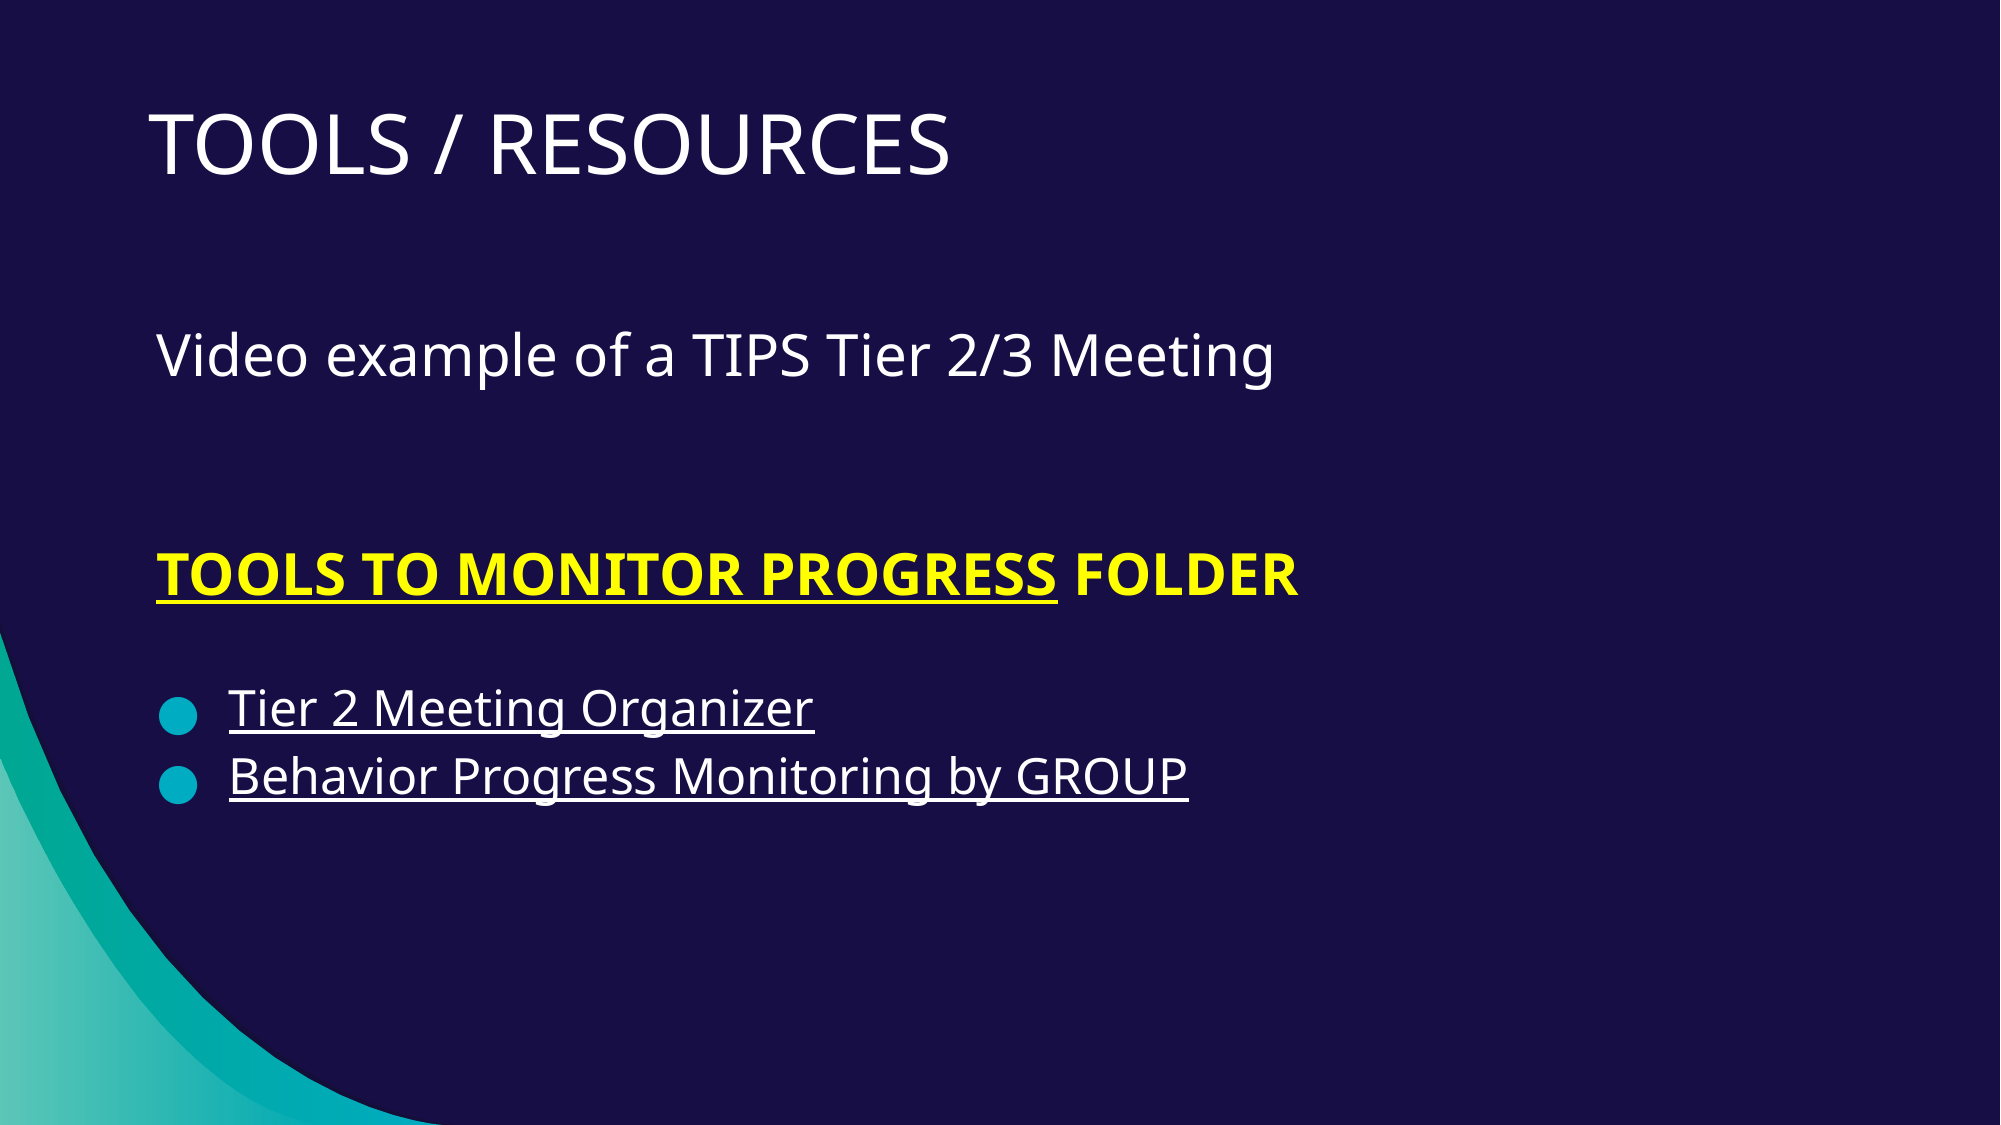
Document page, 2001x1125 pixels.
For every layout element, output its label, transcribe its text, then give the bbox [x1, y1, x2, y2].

title TOOLS / RESOURCES [133, 76, 1672, 216]
list Video example of a TIPS Tier 2/3 Meeting TOOLS TO MONITOR PROGRESS FOLDER Tier 2 Meeting Organizer Behavior Progress Monitoring by GROUP [113, 303, 1672, 1072]
